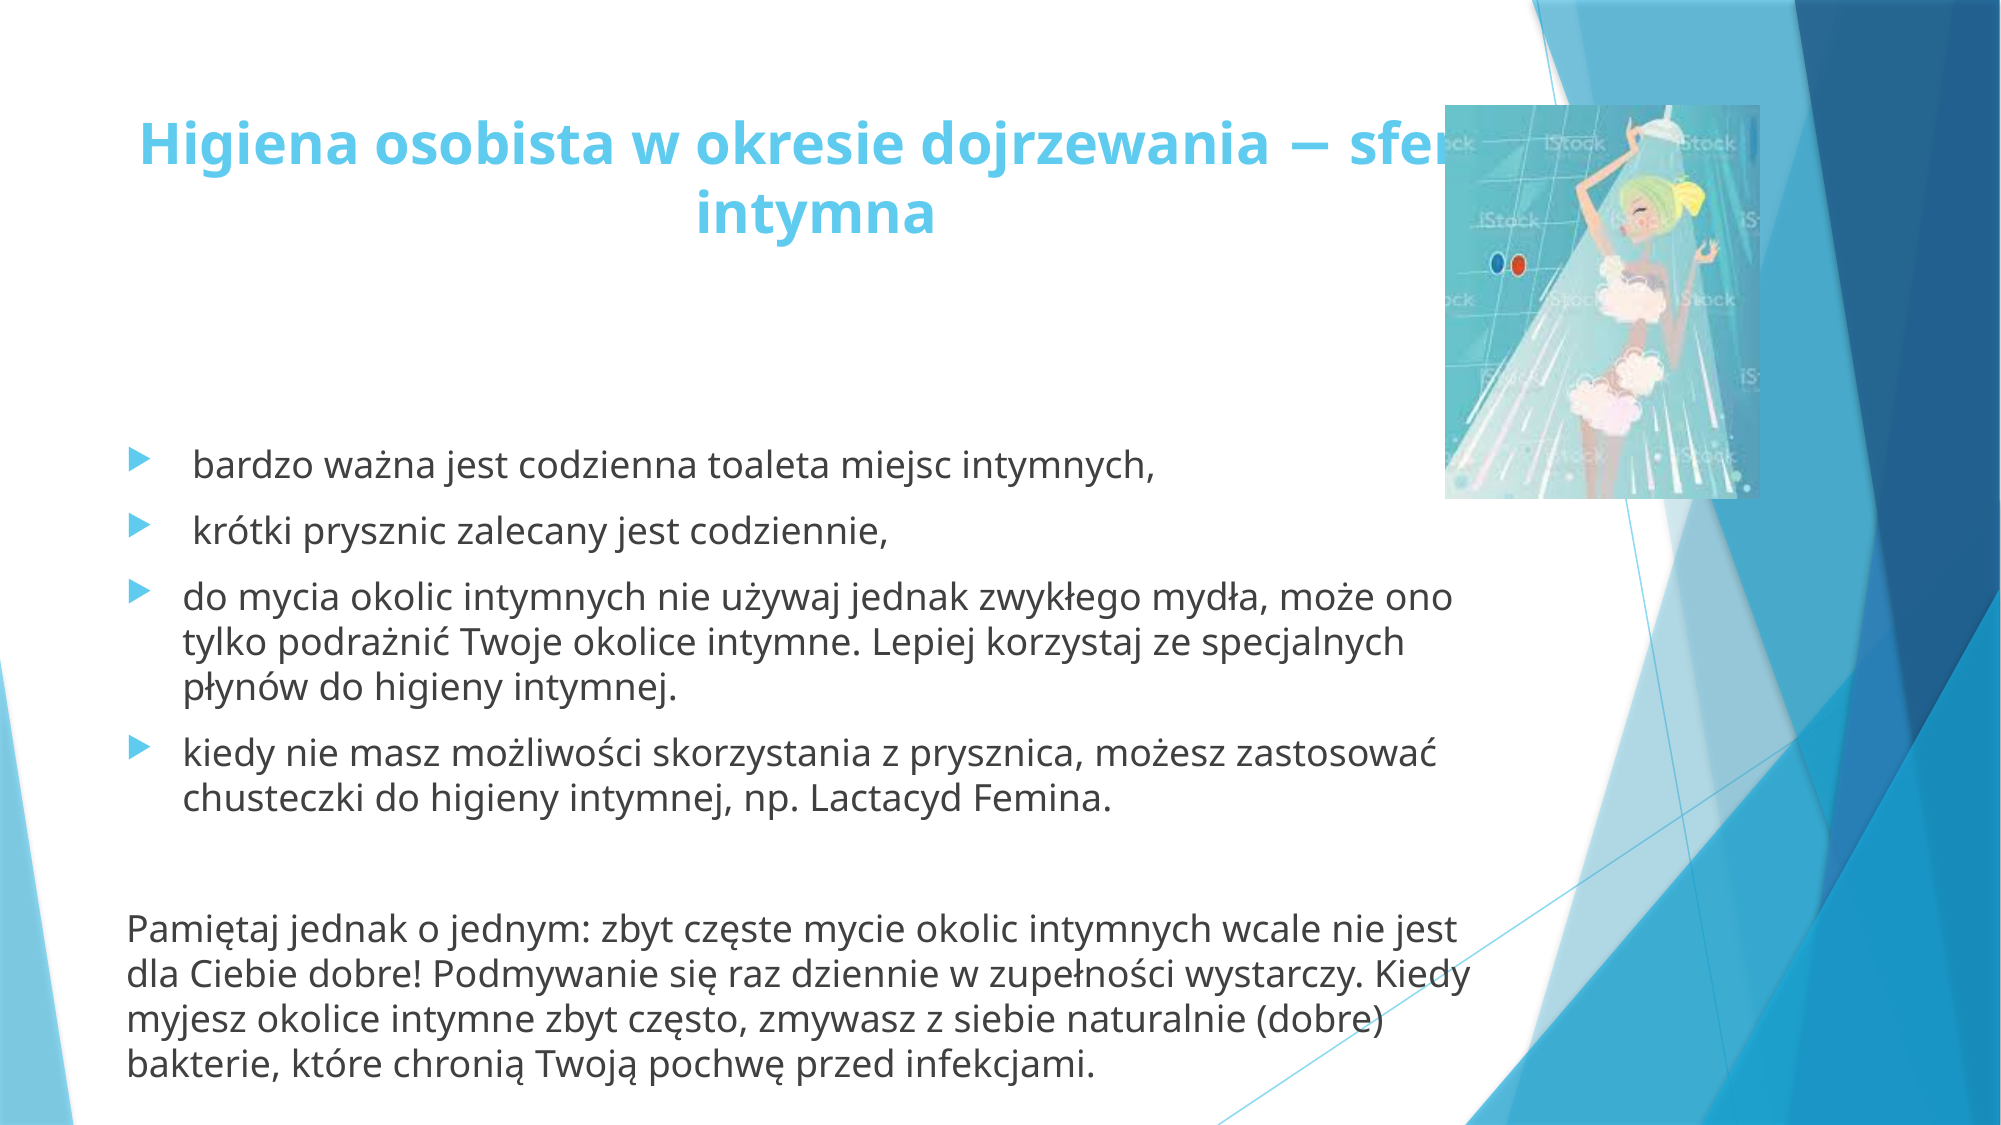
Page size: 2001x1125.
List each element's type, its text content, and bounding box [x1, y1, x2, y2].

list bardzo ważna jest codzienna toaleta miejsc intymnych, krótki prysznic zalecany jest codziennie, do mycia okolic intymnych nie używaj jednak zwykłego mydła, może ono tylko podrażnić Twoje okolice intymne. Lepiej korzystaj ze specjalnych płynów do higieny intymnej. kiedy nie masz możliwości skorzystania z prysznica, możesz zastosować chusteczki do higieny intymnej, np. Lactacyd Femina. Pamiętaj jednak o jednym: zbyt częste mycie okolic intymnych wcale nie jest dla Ciebie dobre! Podmywanie się raz dziennie w zupełności wystarczy. Kiedy myjesz okolice intymne zbyt często, zmywasz z siebie naturalnie (dobre) bakterie, które chronią Twoją pochwę przed infekcjami. [111, 302, 1522, 1125]
picture [1444, 105, 1760, 499]
title Higiena osobista w okresie dojrzewania − sfera intymna [111, 99, 1522, 302]
